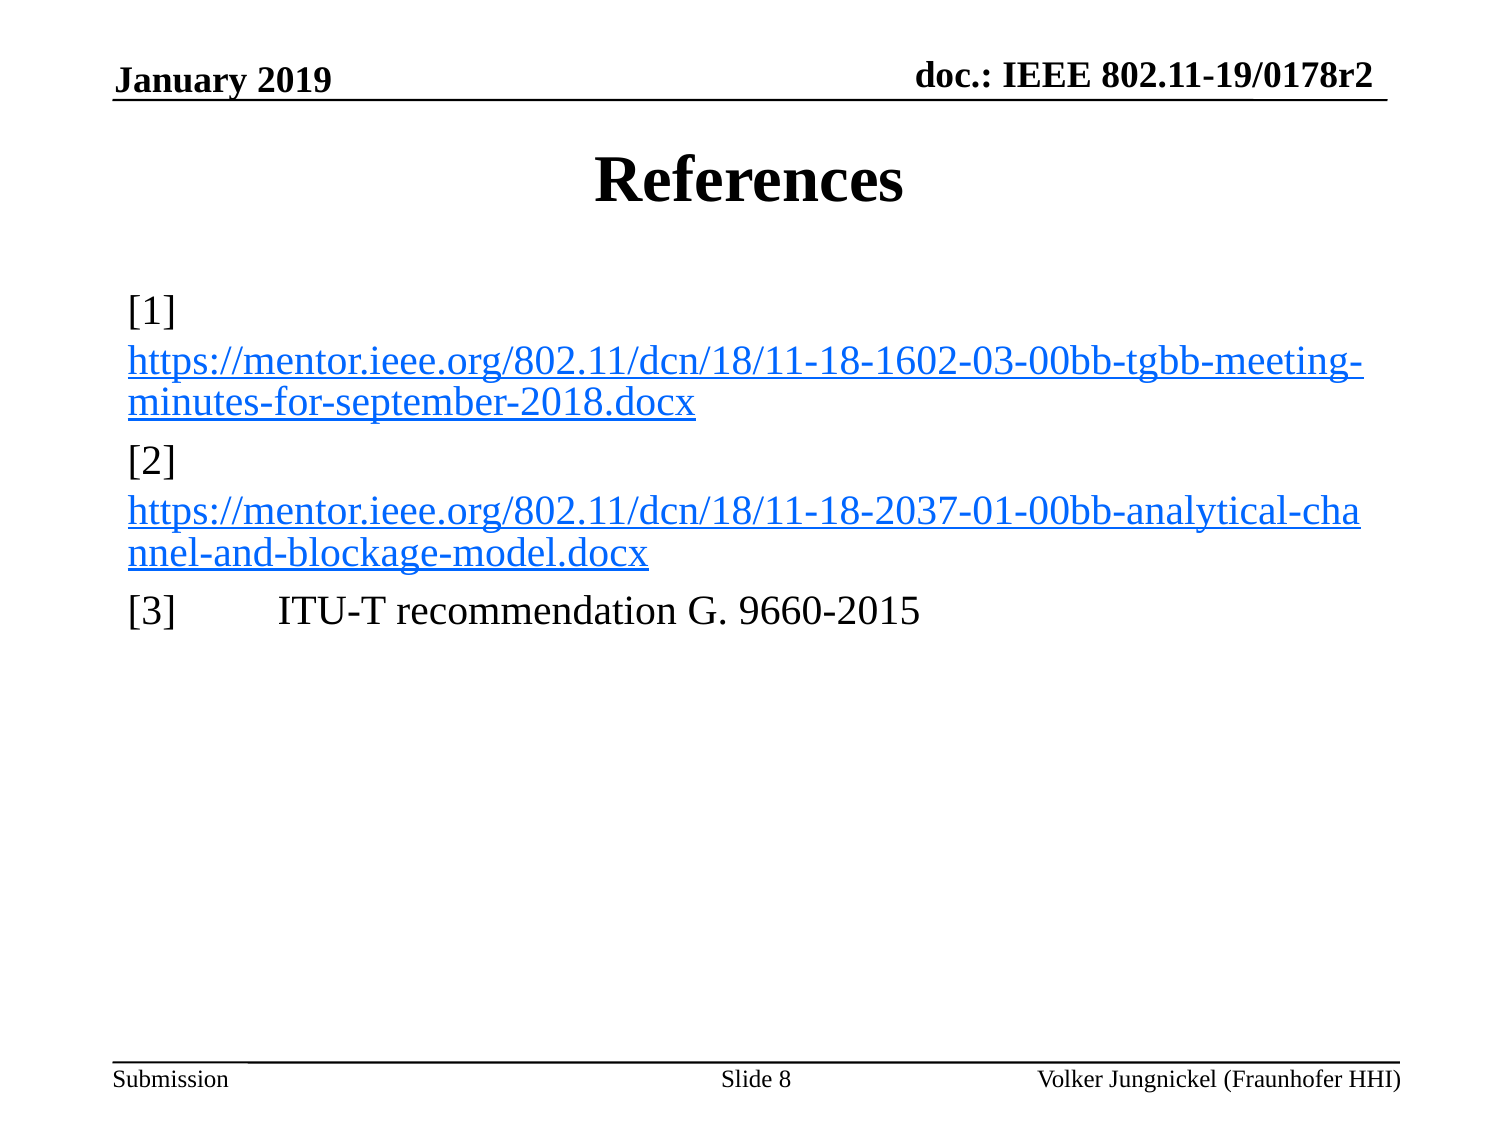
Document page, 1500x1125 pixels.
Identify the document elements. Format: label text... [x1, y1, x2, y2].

footer Volker Jungnickel (Fraunhofer HHI) [1024, 1061, 1402, 1093]
text_box References [112, 87, 1388, 263]
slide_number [114, 54, 368, 101]
slide_number Slide 8 [712, 1061, 800, 1093]
text_box [1] https://mentor.ieee.org/802.11/dcn/18/11-18-1602-03-00bb-tgbb-meeting-minutes-for-september-2018.docx [2] https://mentor.ieee.org/802.11/dcn/18/11-18-2037-01-00bb-analytical-channel-and-blockage-model.docx [3] ITU-T recommendation G. 9660-2015 [112, 274, 1388, 950]
